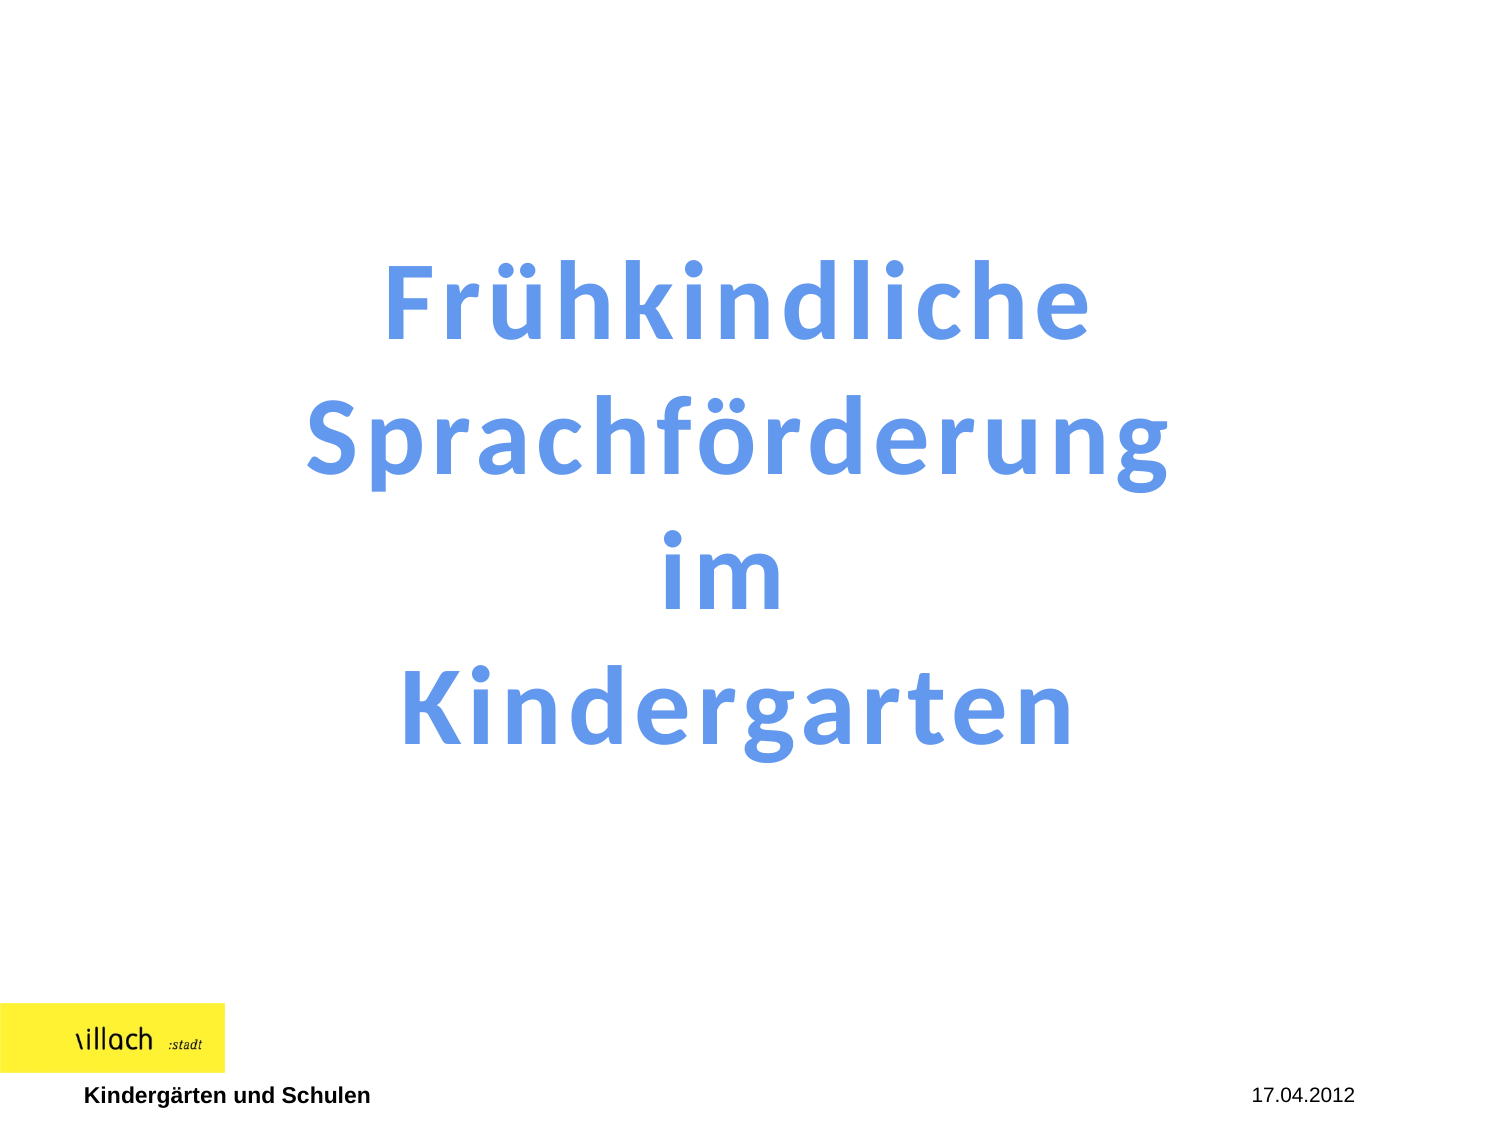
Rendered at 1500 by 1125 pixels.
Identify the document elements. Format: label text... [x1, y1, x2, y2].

text_box Frühkindliche Sprachförderung im Kindergarten [277, 219, 1199, 775]
picture [0, 1003, 225, 1073]
